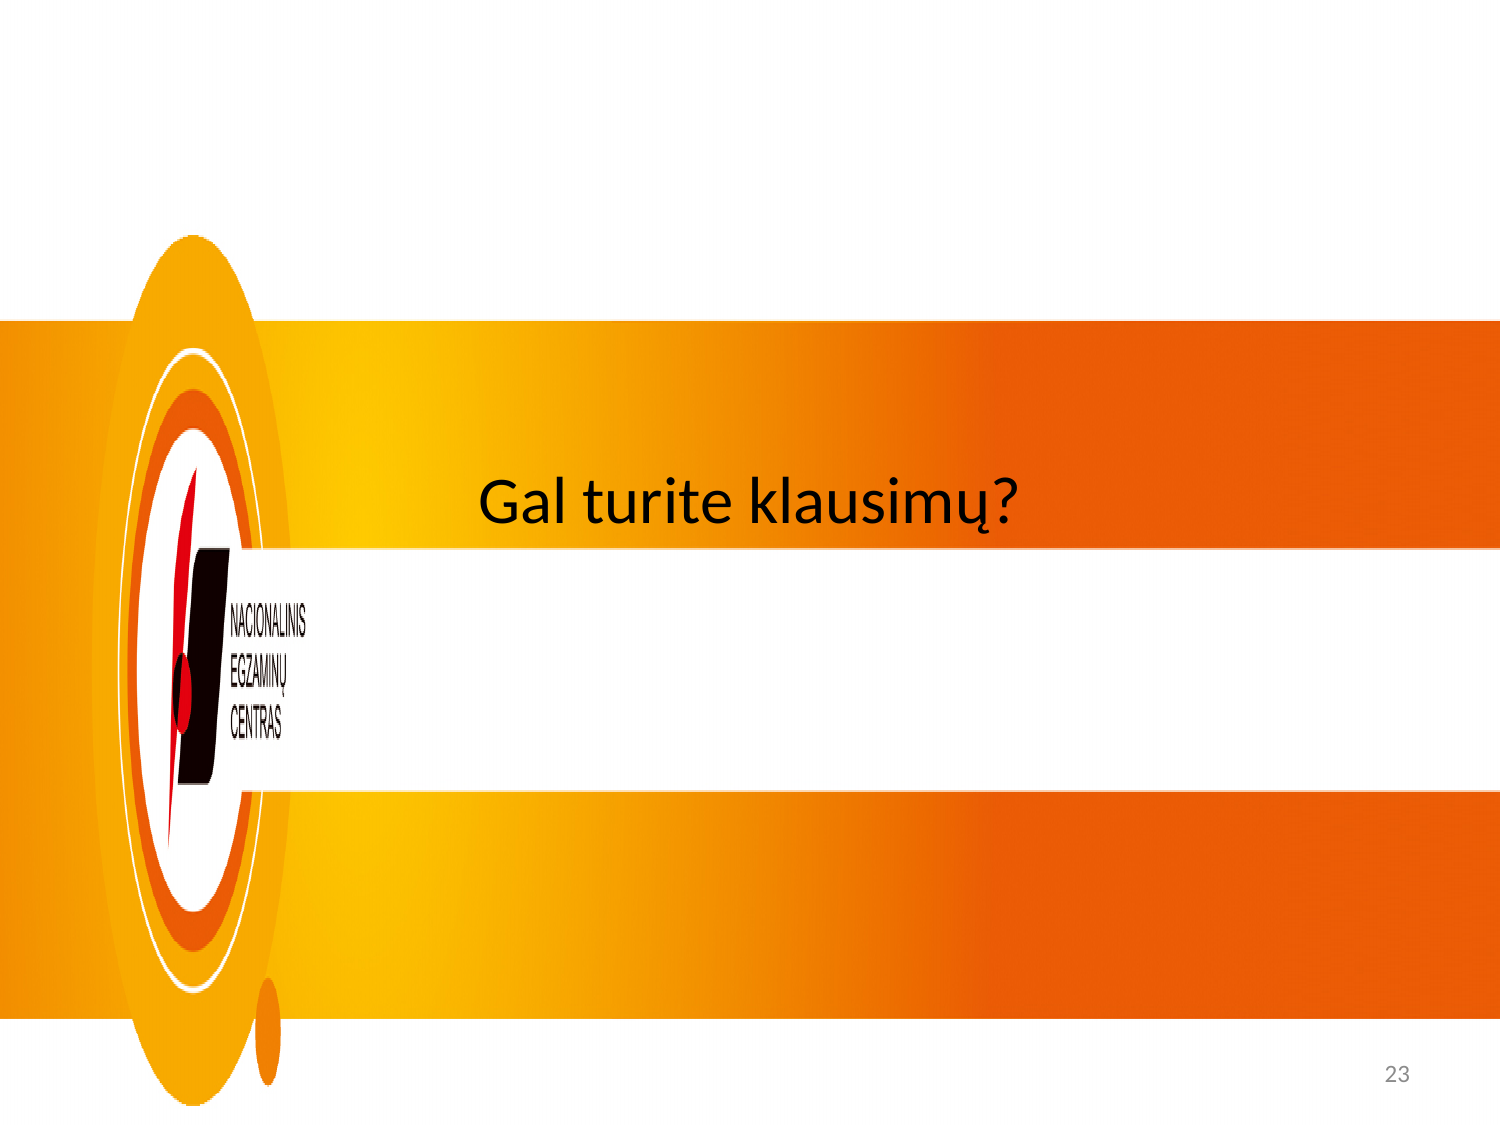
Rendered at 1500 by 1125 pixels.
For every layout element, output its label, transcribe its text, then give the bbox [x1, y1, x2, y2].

slide_number 23 [1074, 1042, 1425, 1103]
picture [0, 0, 1500, 1125]
list Gal turite klausimų? [75, 262, 1425, 1005]
